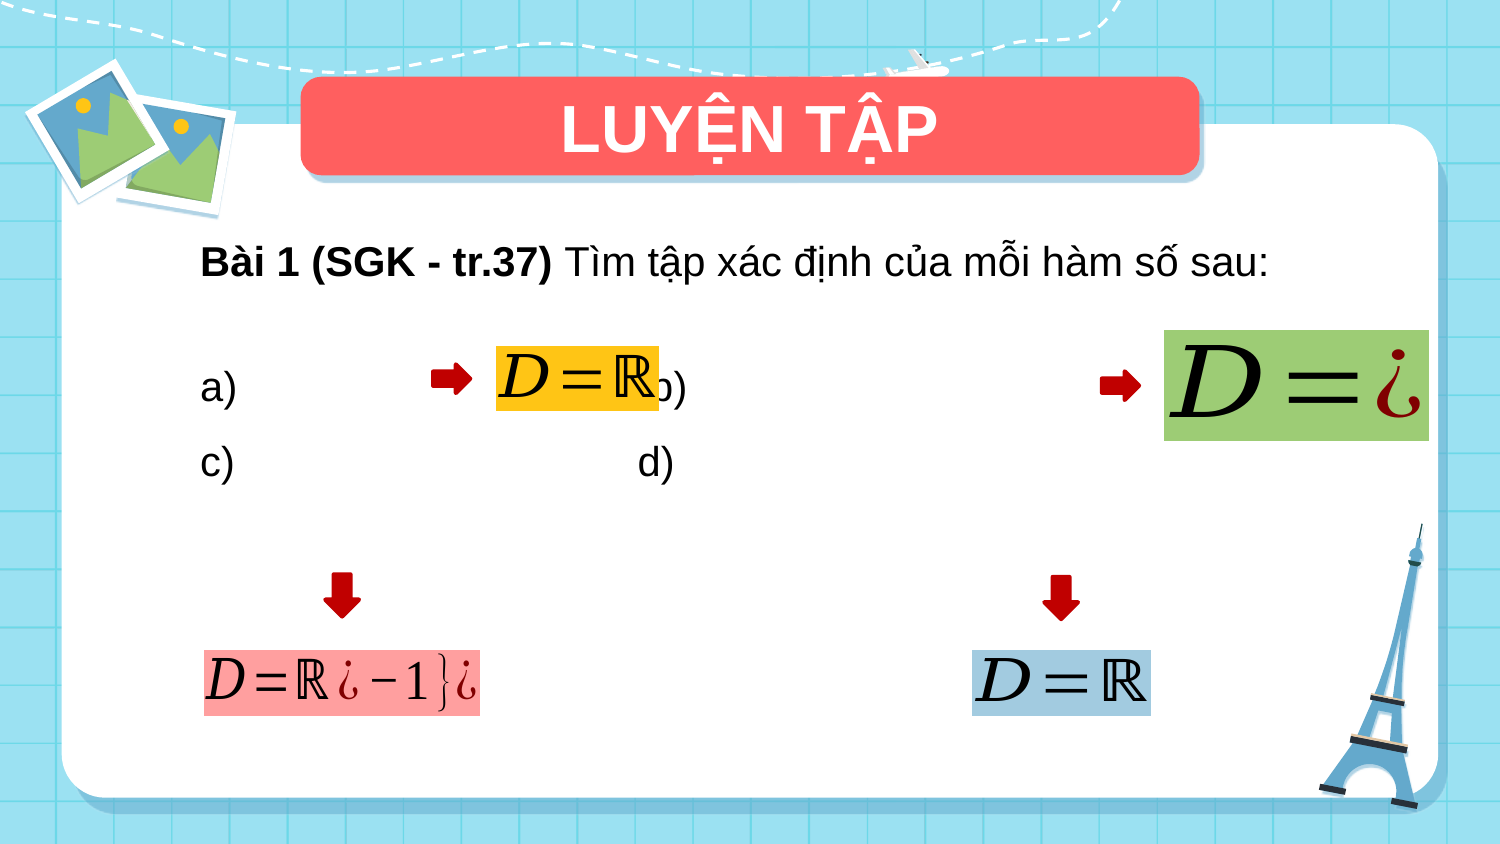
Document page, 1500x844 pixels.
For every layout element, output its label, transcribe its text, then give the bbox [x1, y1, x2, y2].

text_box [323, 572, 361, 619]
text_box [431, 362, 473, 395]
text_box [1042, 574, 1080, 622]
text_box [1099, 369, 1142, 402]
title LUYỆN TẬP [116, 79, 1383, 173]
